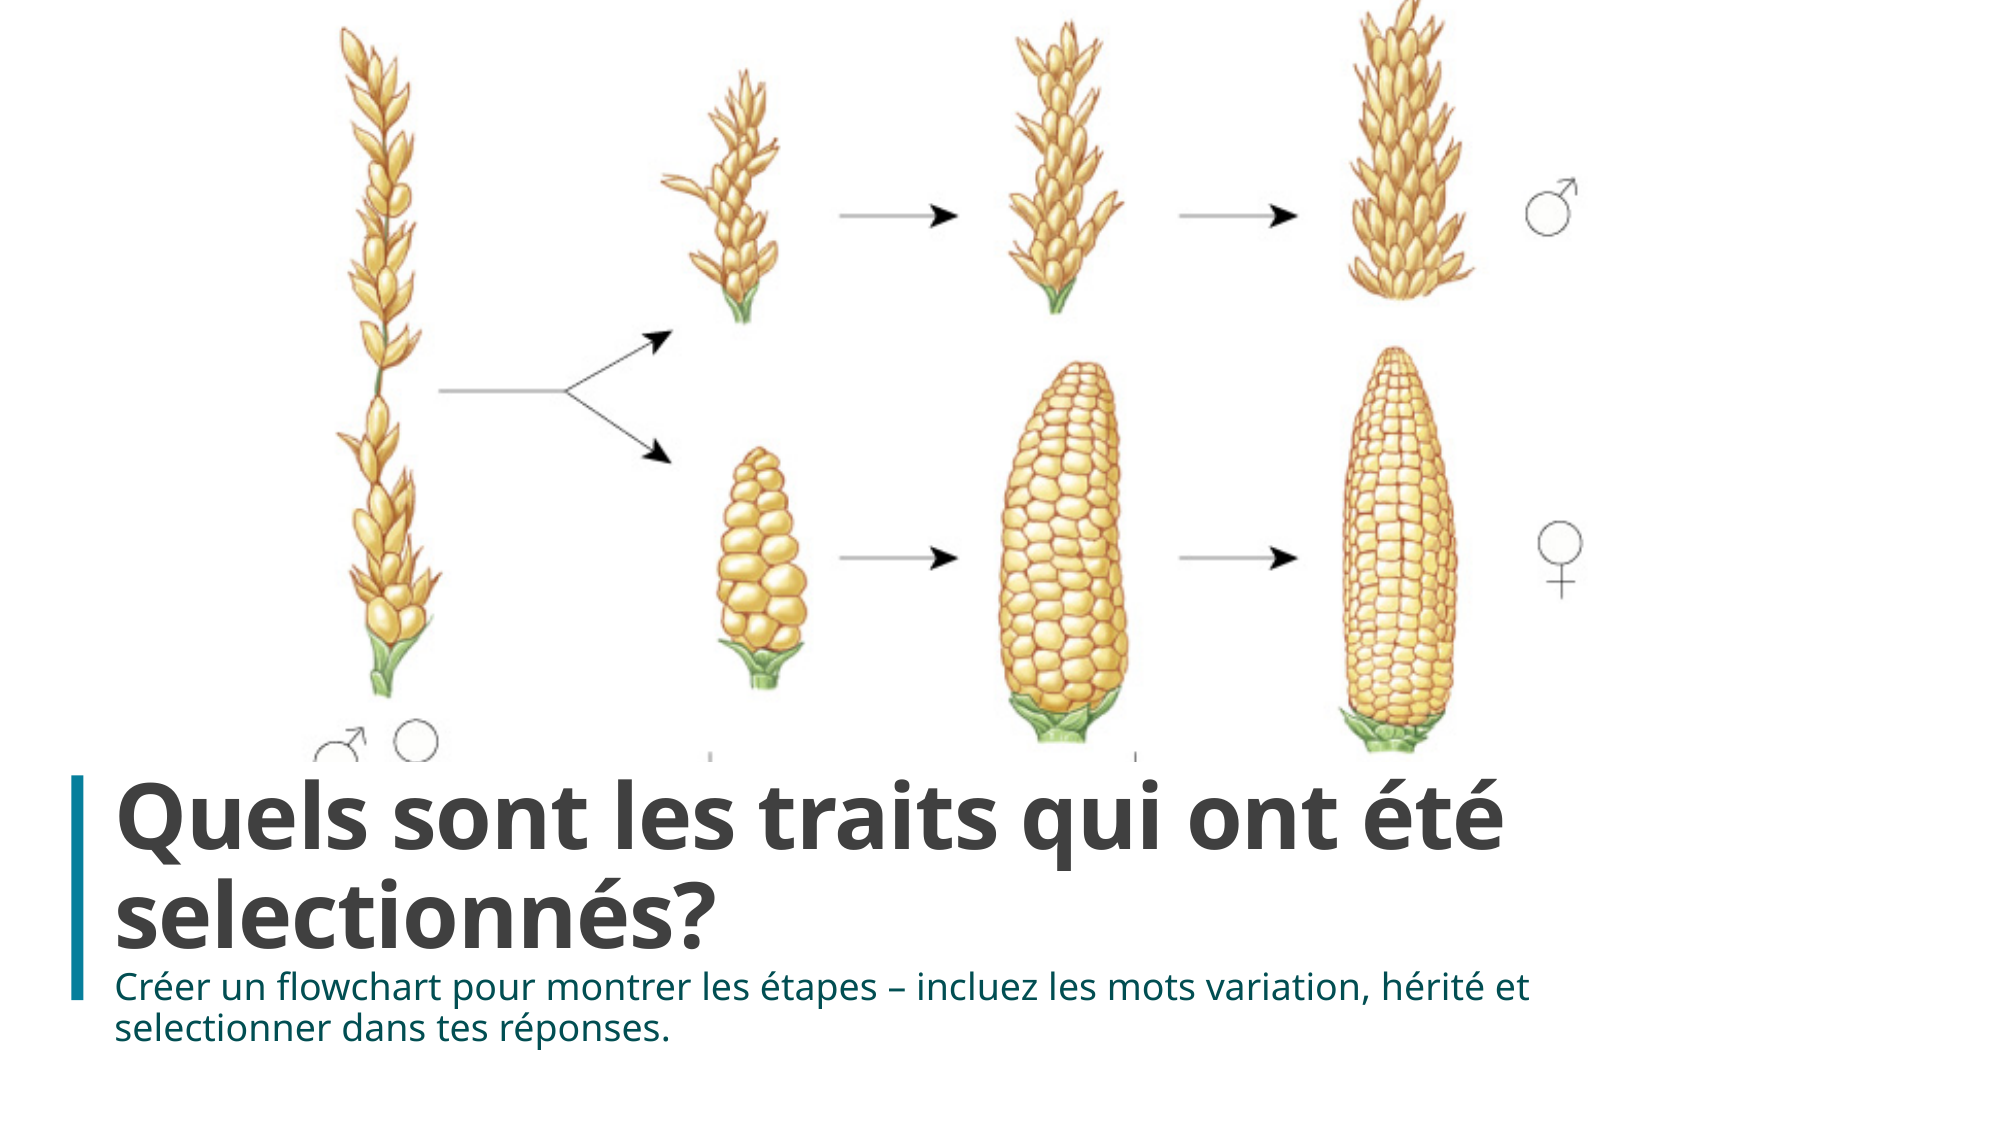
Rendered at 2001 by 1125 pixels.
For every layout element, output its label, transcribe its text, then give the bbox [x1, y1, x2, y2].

subtitle Créer un flowchart pour montrer les étapes – incluez les mots variation, hérité et selectionner dans tes réponses. [99, 977, 1600, 1058]
title Quels sont les traits qui ont été selectionnés? [99, 761, 1840, 977]
picture [270, 0, 1588, 762]
